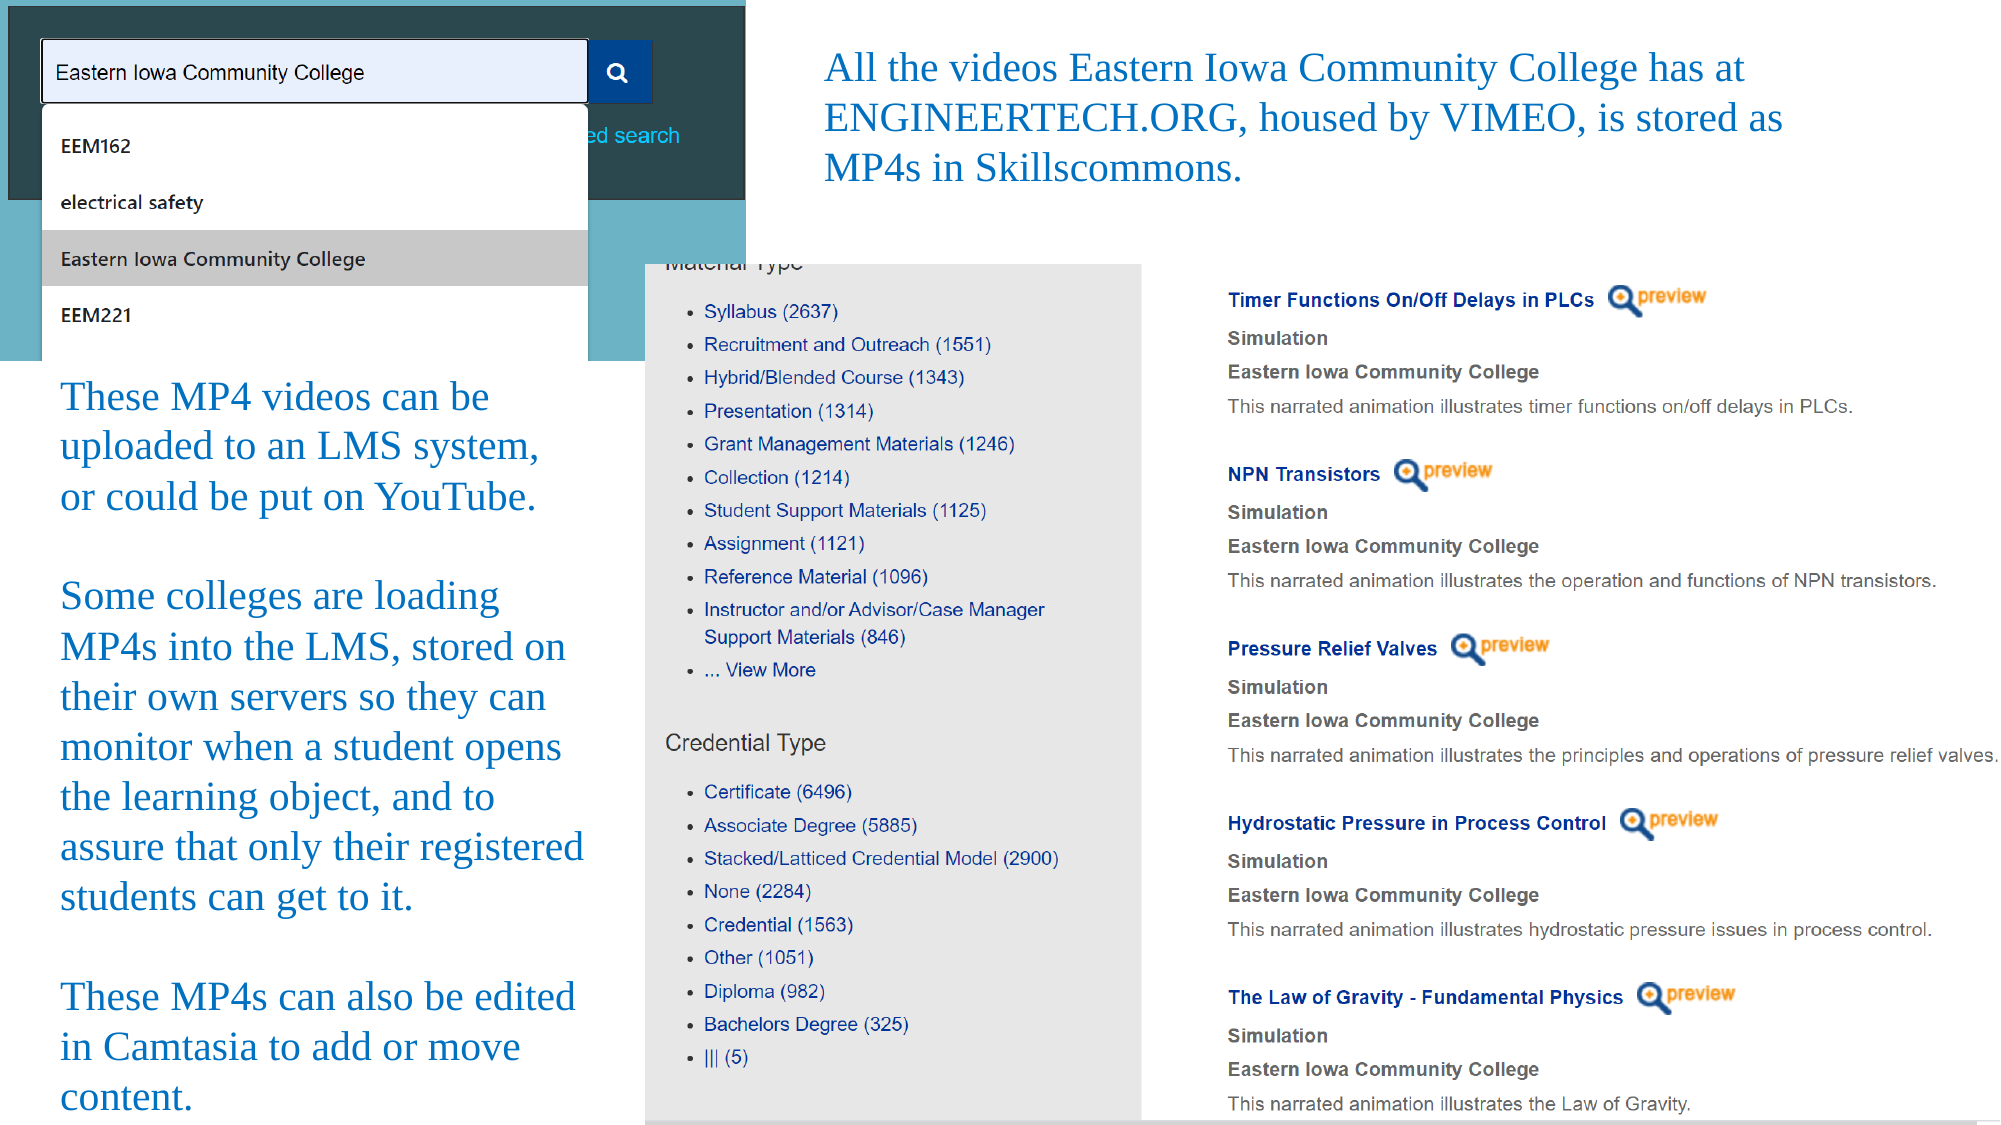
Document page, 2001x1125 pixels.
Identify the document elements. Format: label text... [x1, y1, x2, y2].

text_box These MP4 videos can be uploaded to an LMS system, or could be put on YouTube. Some colleges are loading MP4s into the LMS, stored on their own servers so they can monitor when a student opens the learning object, and to assure that only their registered students can get to it. These MP4s can also be edited in Camtasia to add or move content. [45, 361, 600, 1125]
text_box All the videos Eastern Iowa Community College has at ENGINEERTECH.ORG, housed by VIMEO, is stored as MP4s in Skillscommons. [809, 32, 1886, 198]
picture [0, 0, 2000, 1125]
